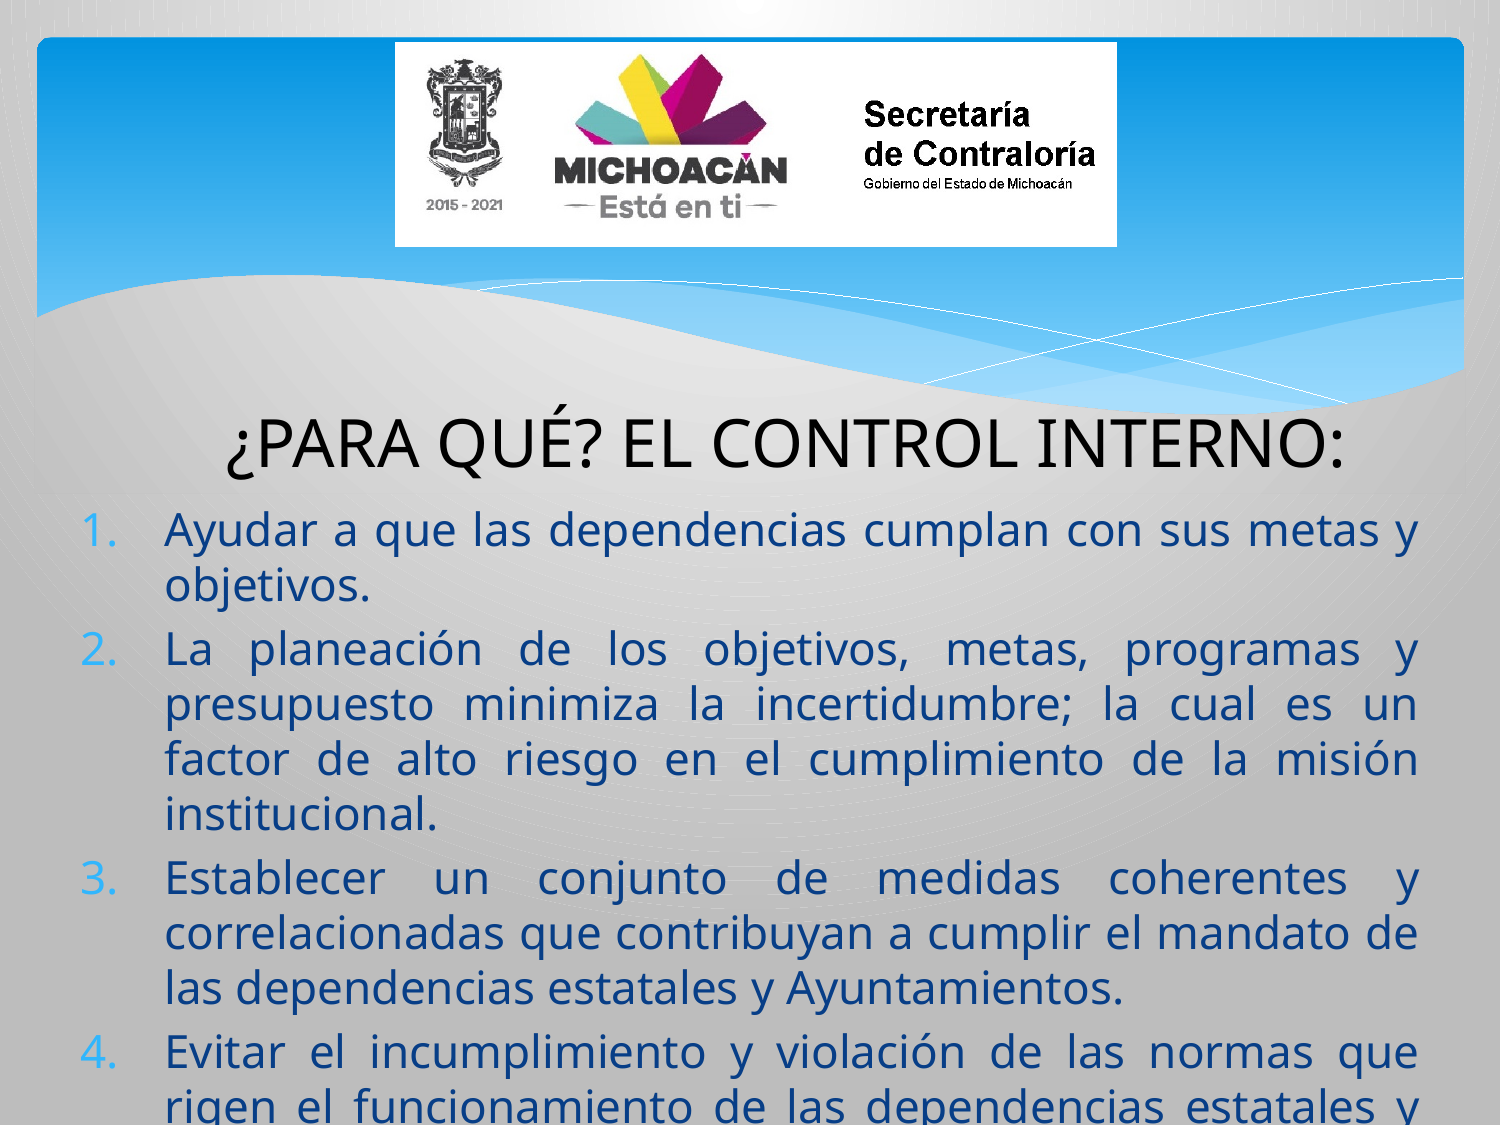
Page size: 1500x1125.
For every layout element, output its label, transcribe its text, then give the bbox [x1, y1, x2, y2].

picture [395, 43, 1117, 248]
title ¿PARA QUÉ? EL CONTROL INTERNO: [123, 361, 1451, 520]
list Ayudar a que las dependencias cumplan con sus metas y objetivos. La planeación de los objetivos, metas, programas y presupuesto minimiza la incertidumbre; la cual es un factor de alto riesgo en el cumplimiento de la misión institucional. Establecer un conjunto de medidas coherentes y correlacionadas que contribuyan a cumplir el mandato de las dependencias estatales y Ayuntamientos. Evitar el incumplimiento y violación de las normas que rigen el funcionamiento de las dependencias estatales y Ayuntamientos. [64, 492, 1436, 1124]
